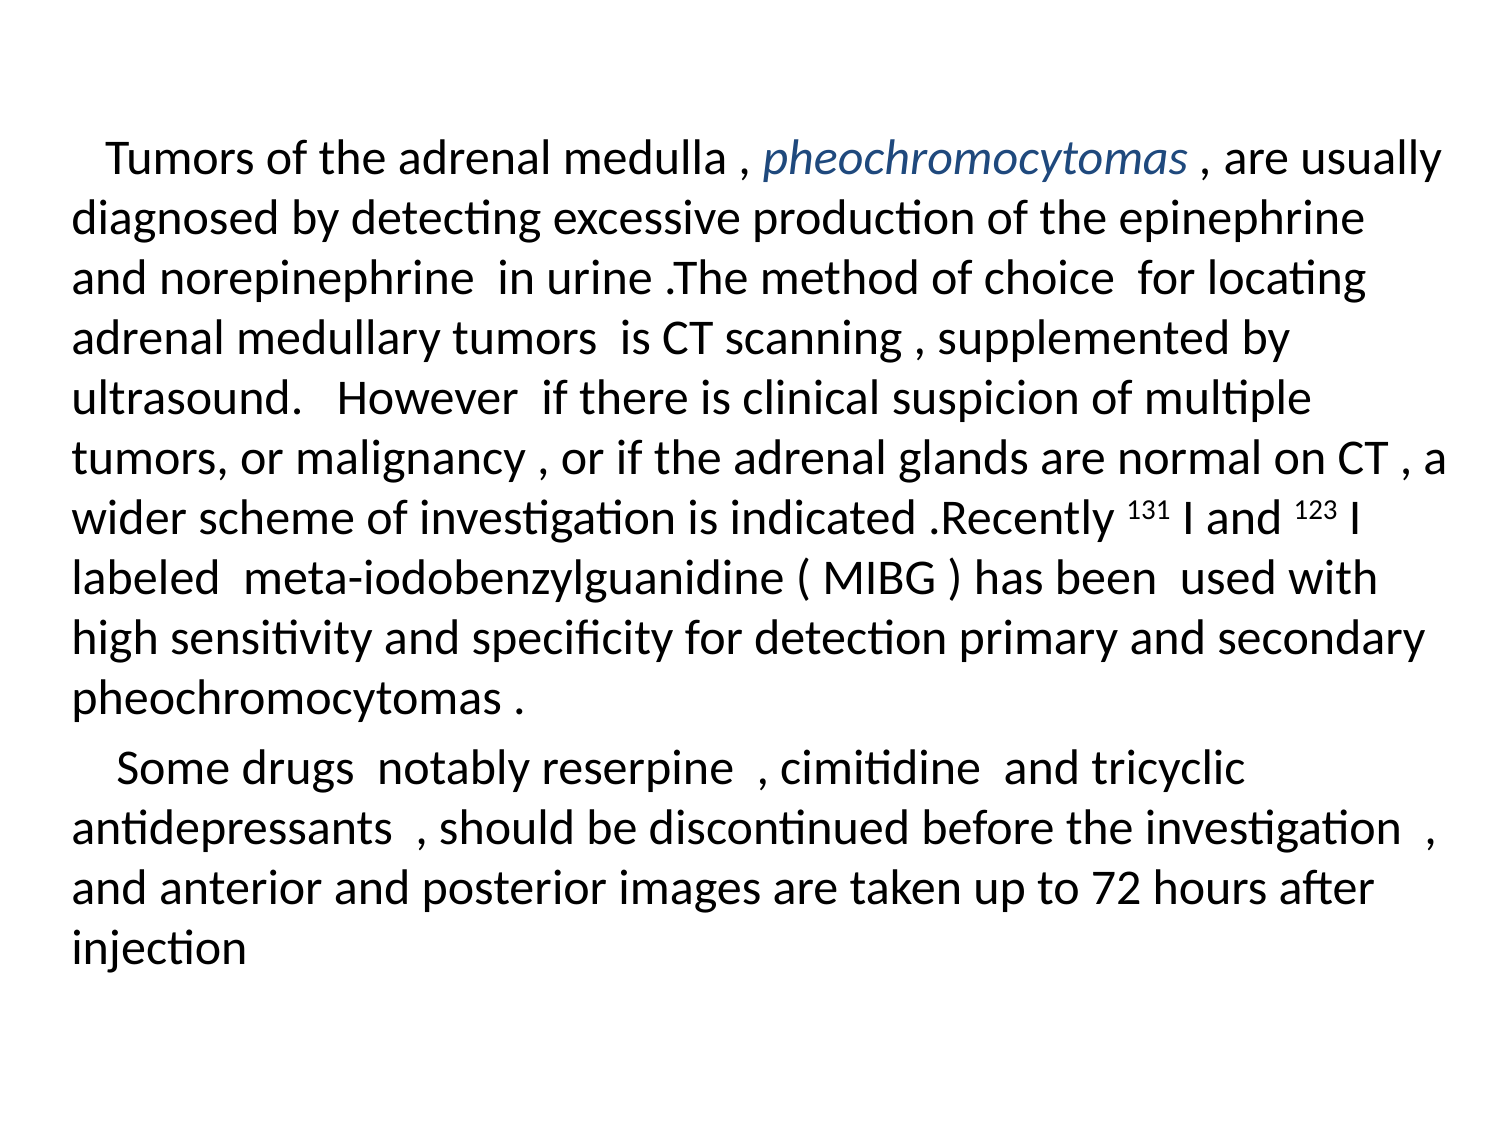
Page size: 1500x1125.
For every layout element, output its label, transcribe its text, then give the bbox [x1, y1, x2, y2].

list Tumors of the adrenal medulla , pheochromocytomas , are usually diagnosed by detecting excessive production of the epinephrine and norepinephrine in urine .The method of choice for locating adrenal medullary tumors is CT scanning , supplemented by ultrasound. However if there is clinical suspicion of multiple tumors, or malignancy , or if the adrenal glands are normal on CT , a wider scheme of investigation is indicated .Recently 131 I and 123 I labeled meta-iodobenzylguanidine ( MIBG ) has been used with high sensitivity and specificity for detection primary and secondary pheochromocytomas . Some drugs notably reserpine , cimitidine and tricyclic antidepressants , should be discontinued before the investigation , and anterior and posterior images are taken up to 72 hours after injection [0, 117, 1477, 1102]
